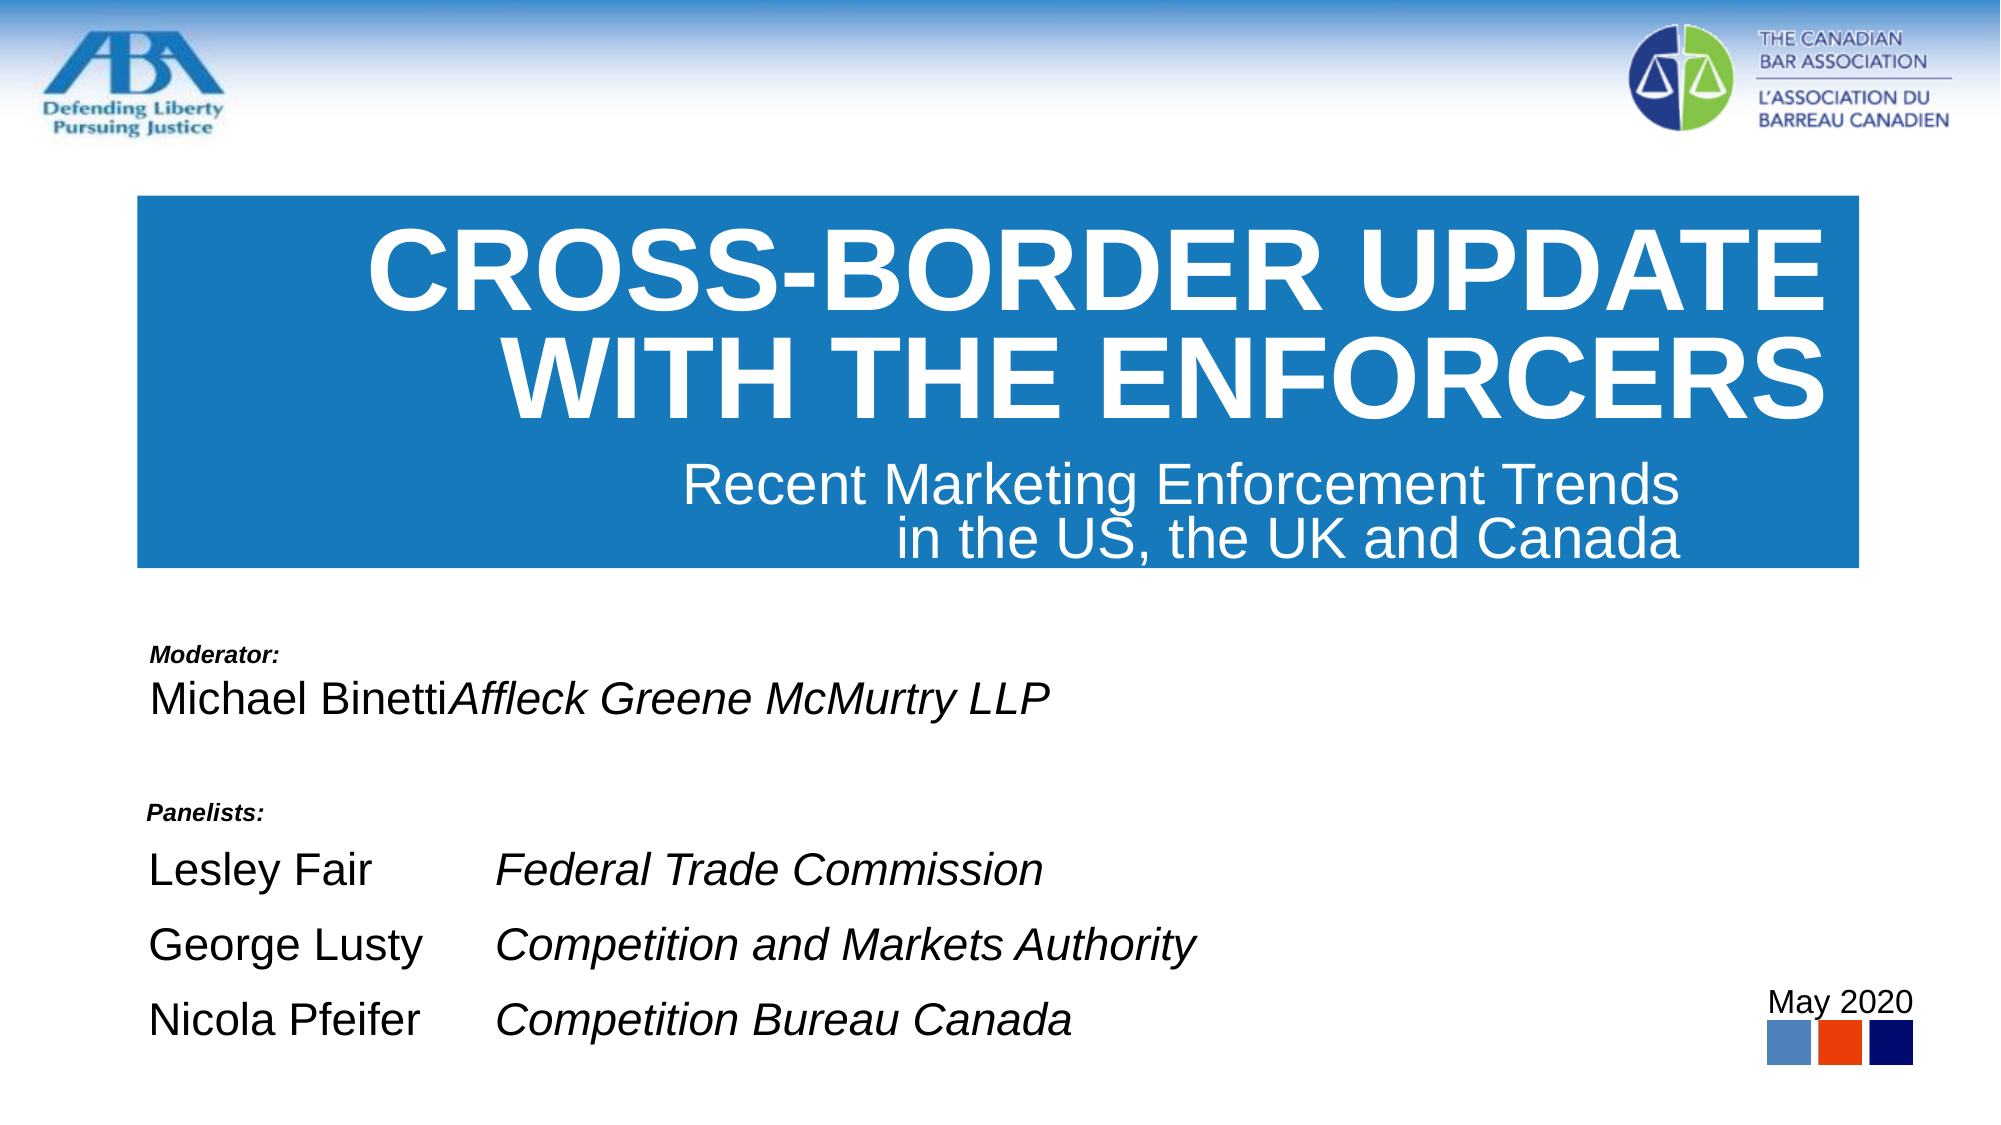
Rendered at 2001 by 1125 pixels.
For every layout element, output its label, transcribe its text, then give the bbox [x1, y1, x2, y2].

picture [0, 0, 2000, 147]
subtitle Moderator: Michael Binetti Affleck Greene McMurtry LLP [134, 631, 1380, 732]
picture [1766, 1020, 1914, 1066]
text_box May 2020 [1716, 973, 1929, 1028]
text_box Lesley Fair Federal Trade Commission George Lusty Competition and Markets Authority Nicola Pfeifer Competition Bureau Canada [133, 812, 1275, 1052]
text_box Recent Marketing Enforcement Trends in the US, the UK and Canada [667, 454, 1697, 570]
text_box Panelists: [131, 789, 407, 834]
text_box CROSS-BORDER UPDATE WITH THE ENFORCERS [137, 195, 1860, 569]
